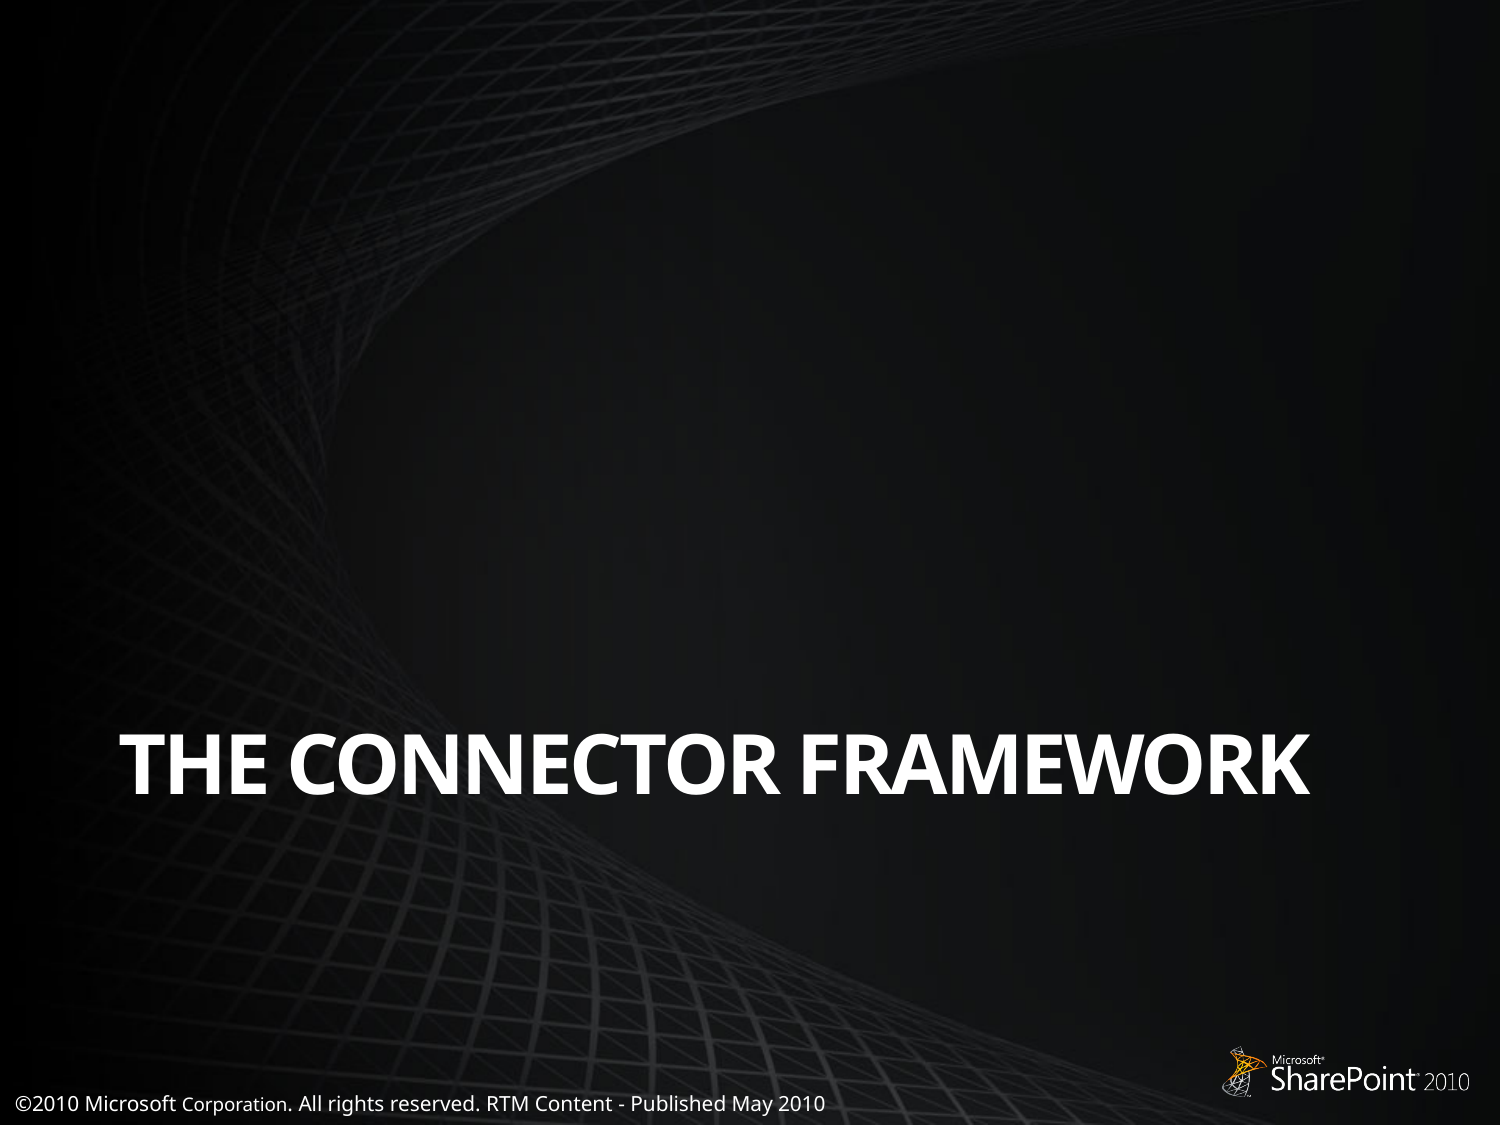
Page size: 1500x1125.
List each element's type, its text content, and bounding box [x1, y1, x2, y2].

title The Connector Framework [118, 722, 1394, 905]
picture [0, 0, 1500, 1125]
